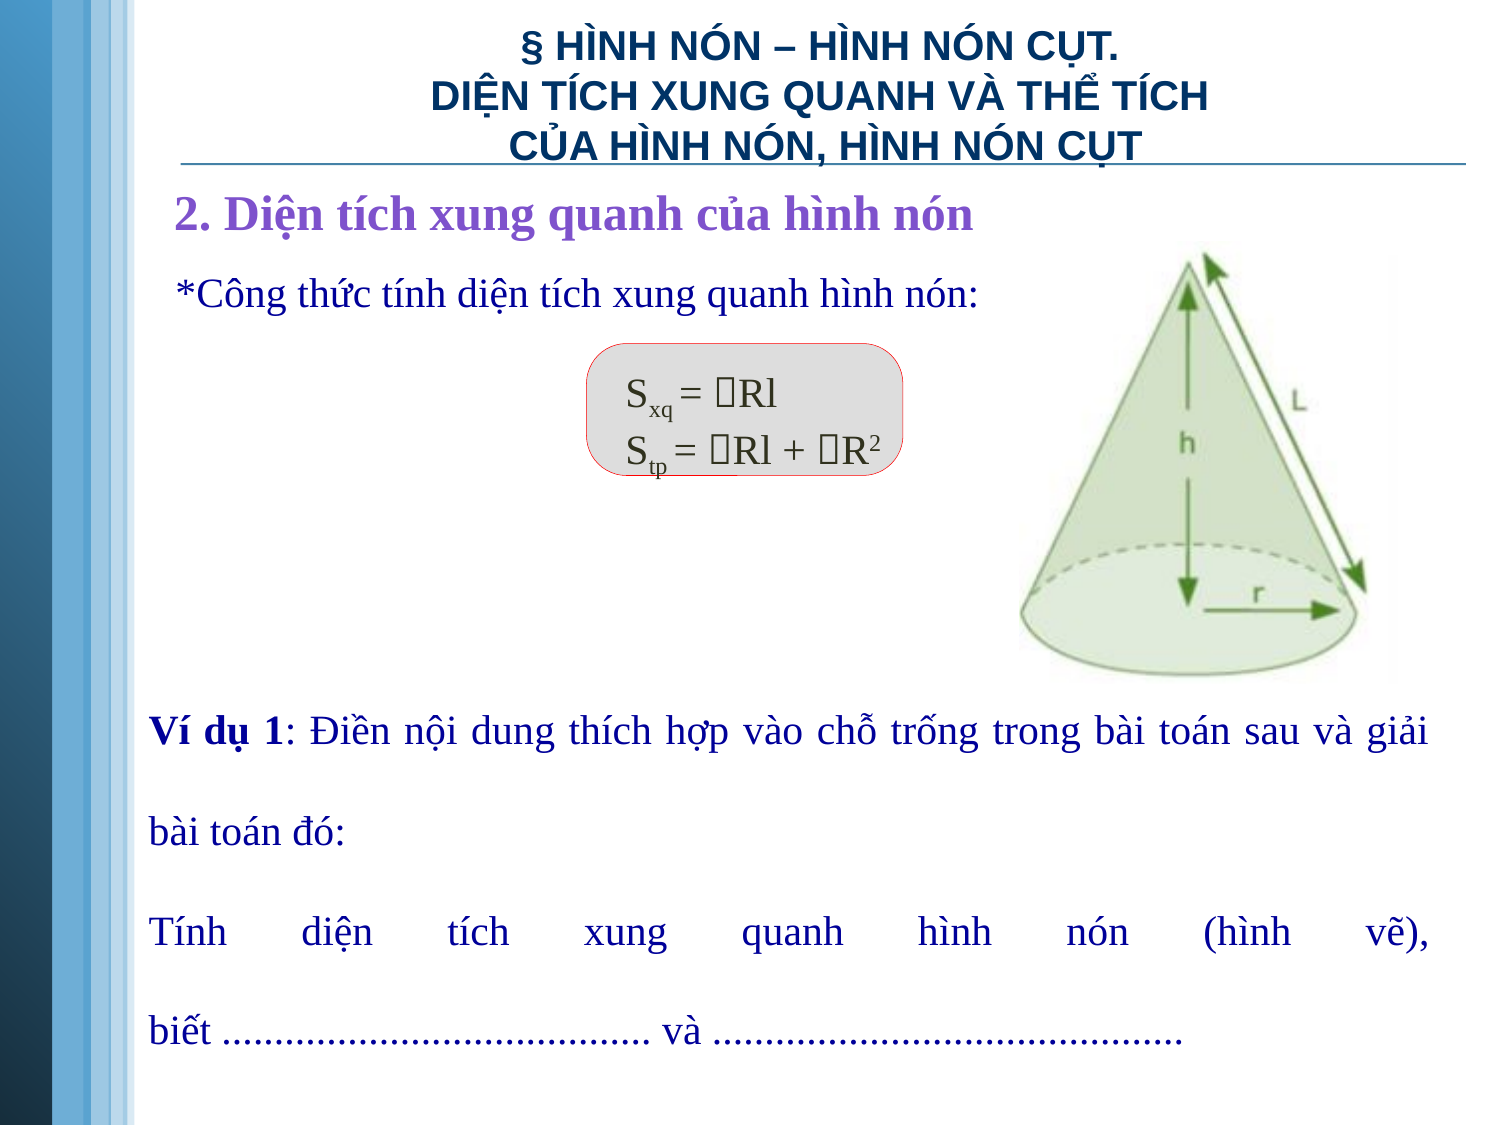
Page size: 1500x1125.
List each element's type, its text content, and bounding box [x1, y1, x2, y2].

list 2. Diện tích xung quanh của hình nón [158, 172, 1483, 256]
picture [1018, 241, 1406, 684]
text_box *Công thức tính diện tích xung quanh hình nón: Sxq = Rl Stp = Rl + R2 [160, 258, 1013, 522]
title § HÌNH NÓN – HÌNH NÓN CỤT. DIỆN TÍCH XUNG QUANH VÀ THỂ TÍCH CỦA HÌNH NÓN, HÌNH NÓN CỤT [172, 10, 1479, 177]
text_box Ví dụ 1: Điền nội dung thích hợp vào chỗ trống trong bài toán sau và giải bài toán đó: Tính diện tích xung quanh hình nón (hình vẽ), biết ......................................... và ............................................. [133, 645, 1446, 1061]
